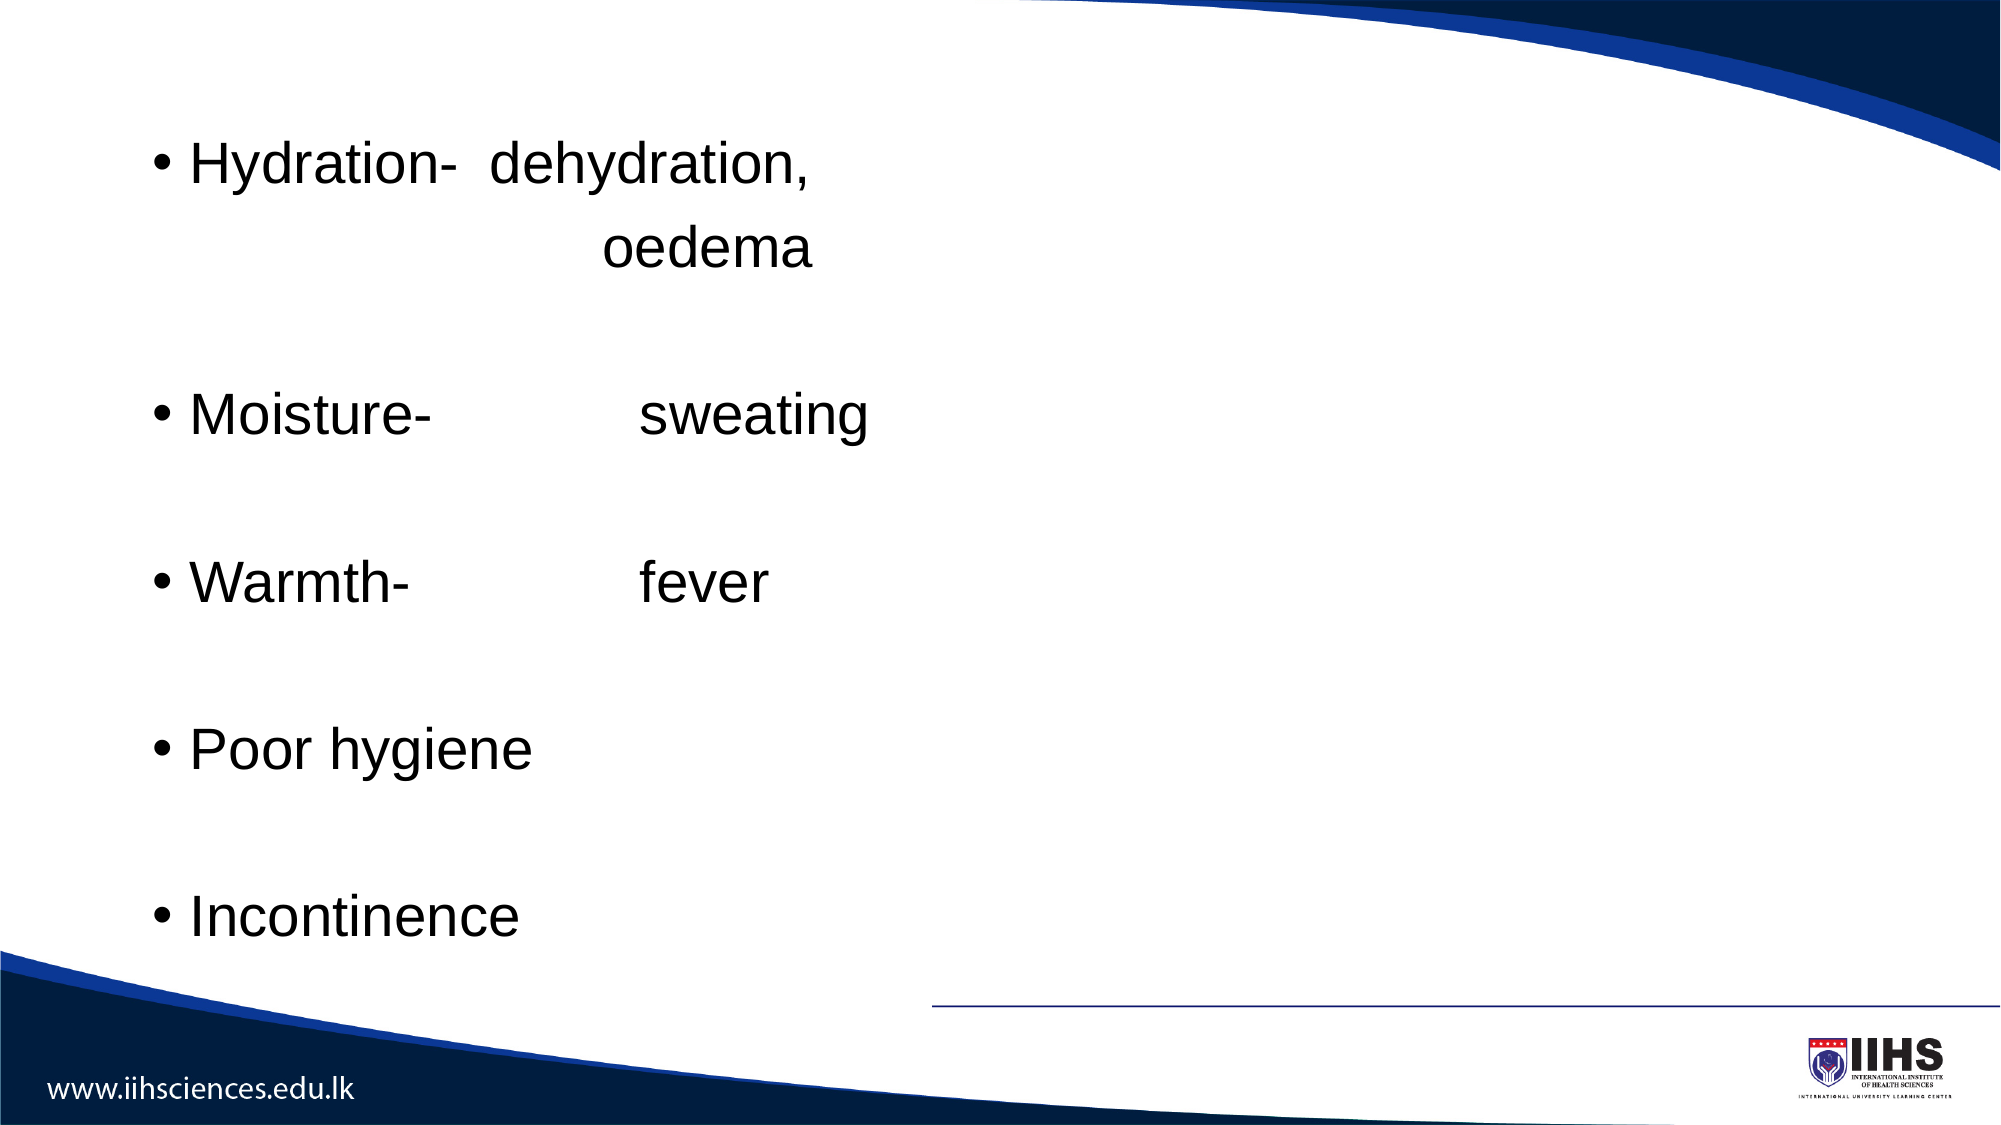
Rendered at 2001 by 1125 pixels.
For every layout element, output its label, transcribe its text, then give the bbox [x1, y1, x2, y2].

list Hydration- dehydration, oedema Moisture- sweating Warmth- fever Poor hygiene Incontinence [137, 126, 1863, 1039]
picture [0, 0, 2001, 1125]
